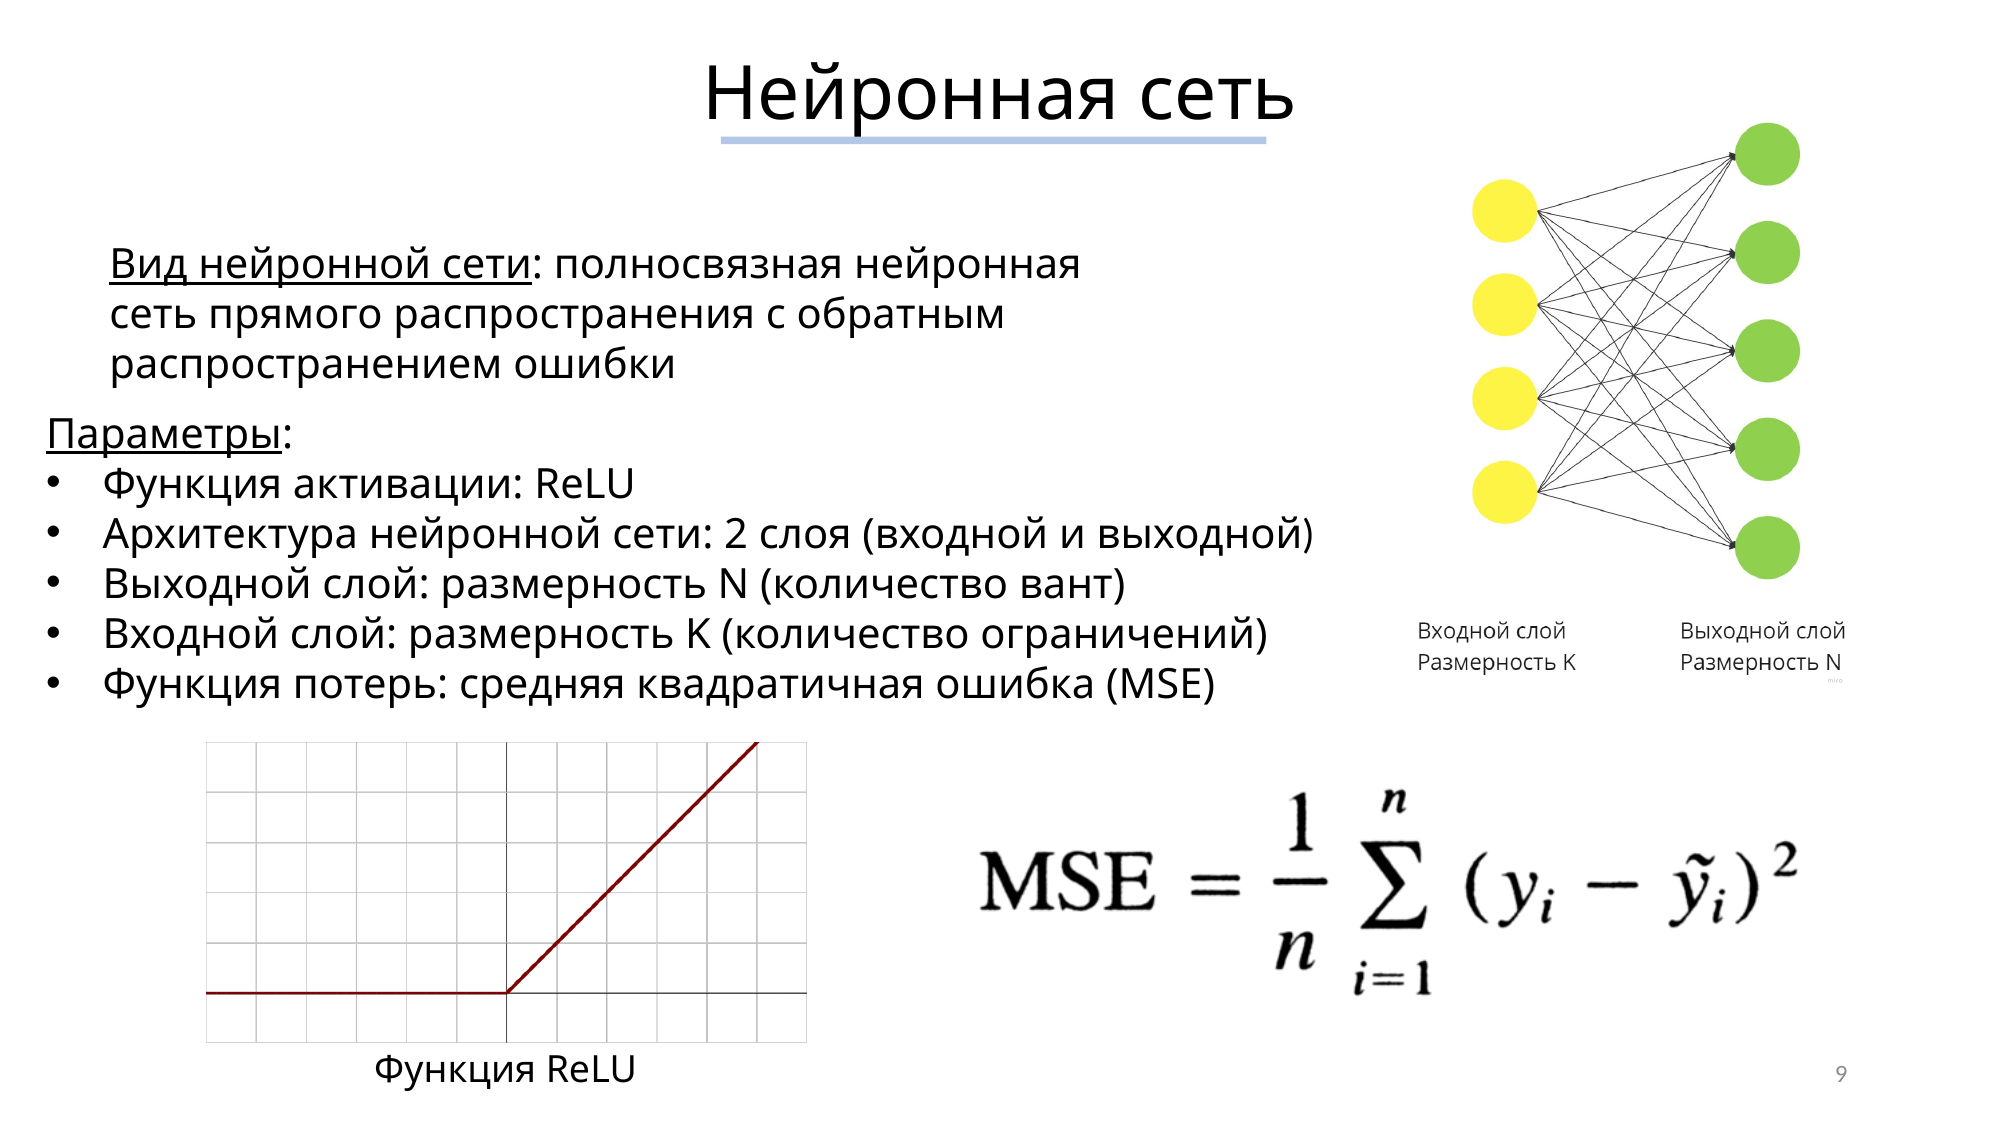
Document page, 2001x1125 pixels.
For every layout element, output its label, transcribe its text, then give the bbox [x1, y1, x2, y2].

text_box [720, 136, 1267, 145]
text_box Параметры: Функция активации: ReLU Архитектура нейронной сети: 2 слоя (входной и выходной) Выходной слой: размерность N (количество вант) Входной слой: размерность K (количество ограничений) Функция потерь: средняя квадратичная ошибка (MSE) [31, 399, 1330, 714]
picture [963, 778, 1817, 1015]
text_box Нейронная сеть [687, 36, 1313, 142]
slide_number 9 [1412, 1042, 1863, 1103]
picture [206, 742, 807, 1043]
text_box Вид нейронной сети: полносвязная нейронная сеть прямого распространения с обратным распространением ошибки [94, 229, 1180, 395]
picture [1385, 89, 1853, 693]
text_box Функция ReLU [359, 1043, 652, 1098]
